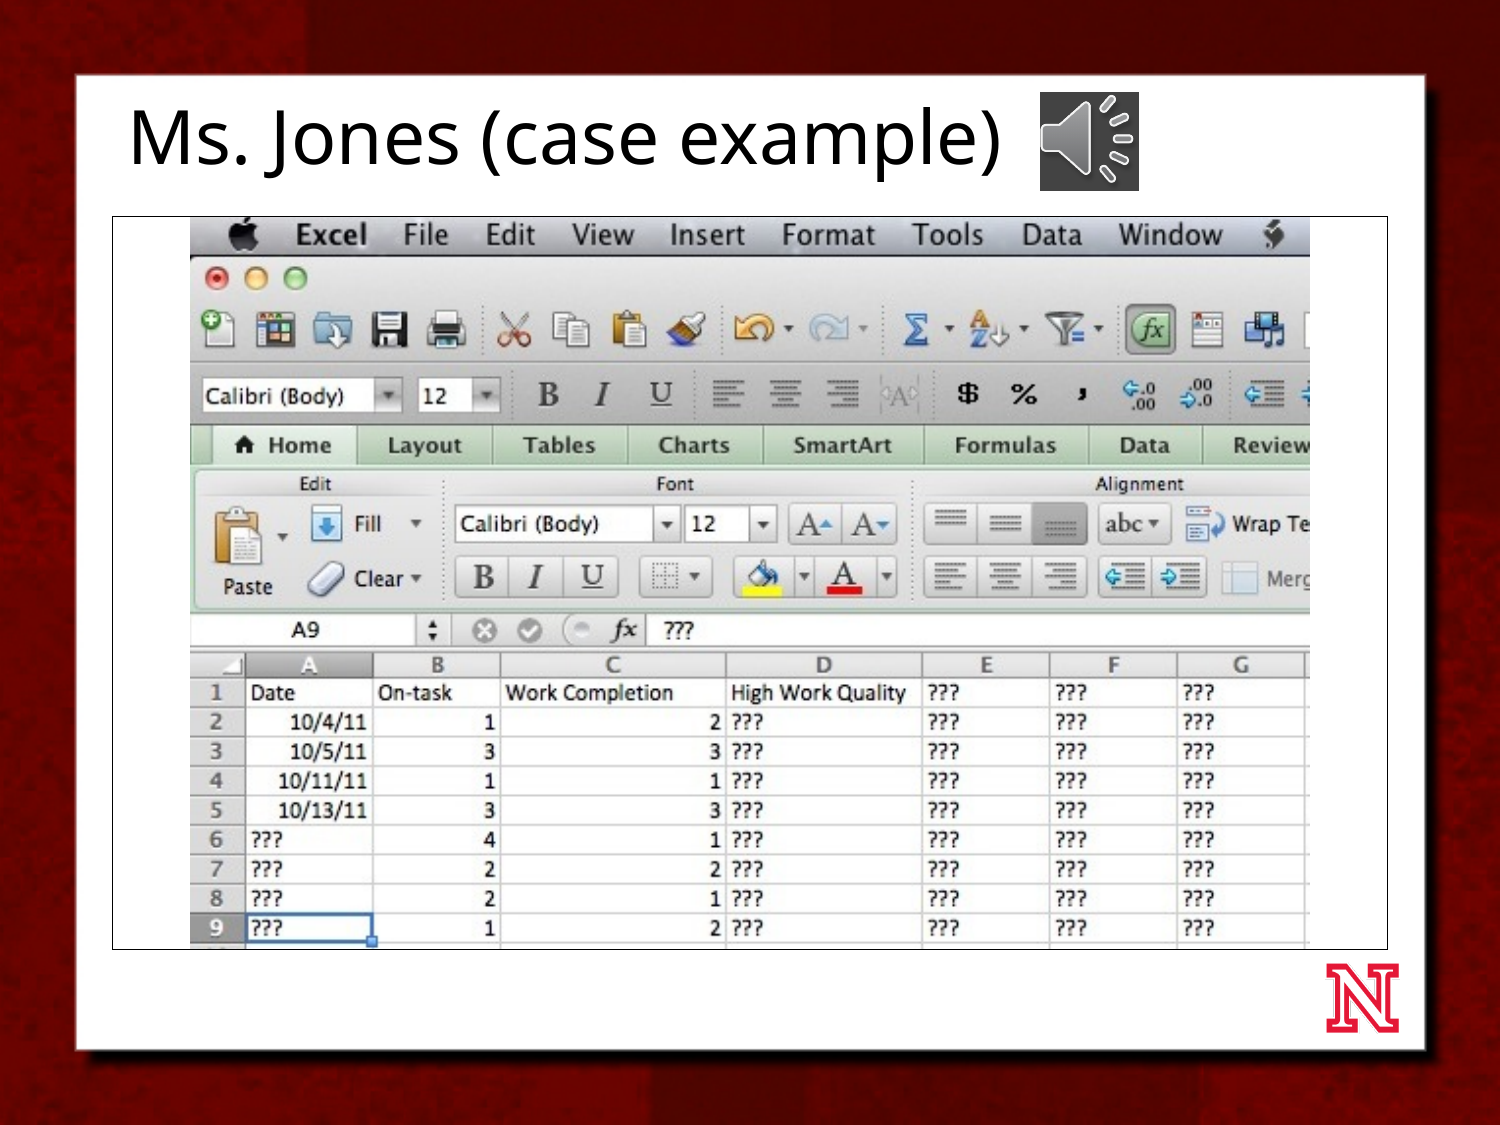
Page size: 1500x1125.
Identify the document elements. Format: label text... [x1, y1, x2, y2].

picture [0, 0, 1500, 1125]
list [112, 216, 1388, 951]
title Ms. Jones (case example) [112, 99, 1388, 216]
